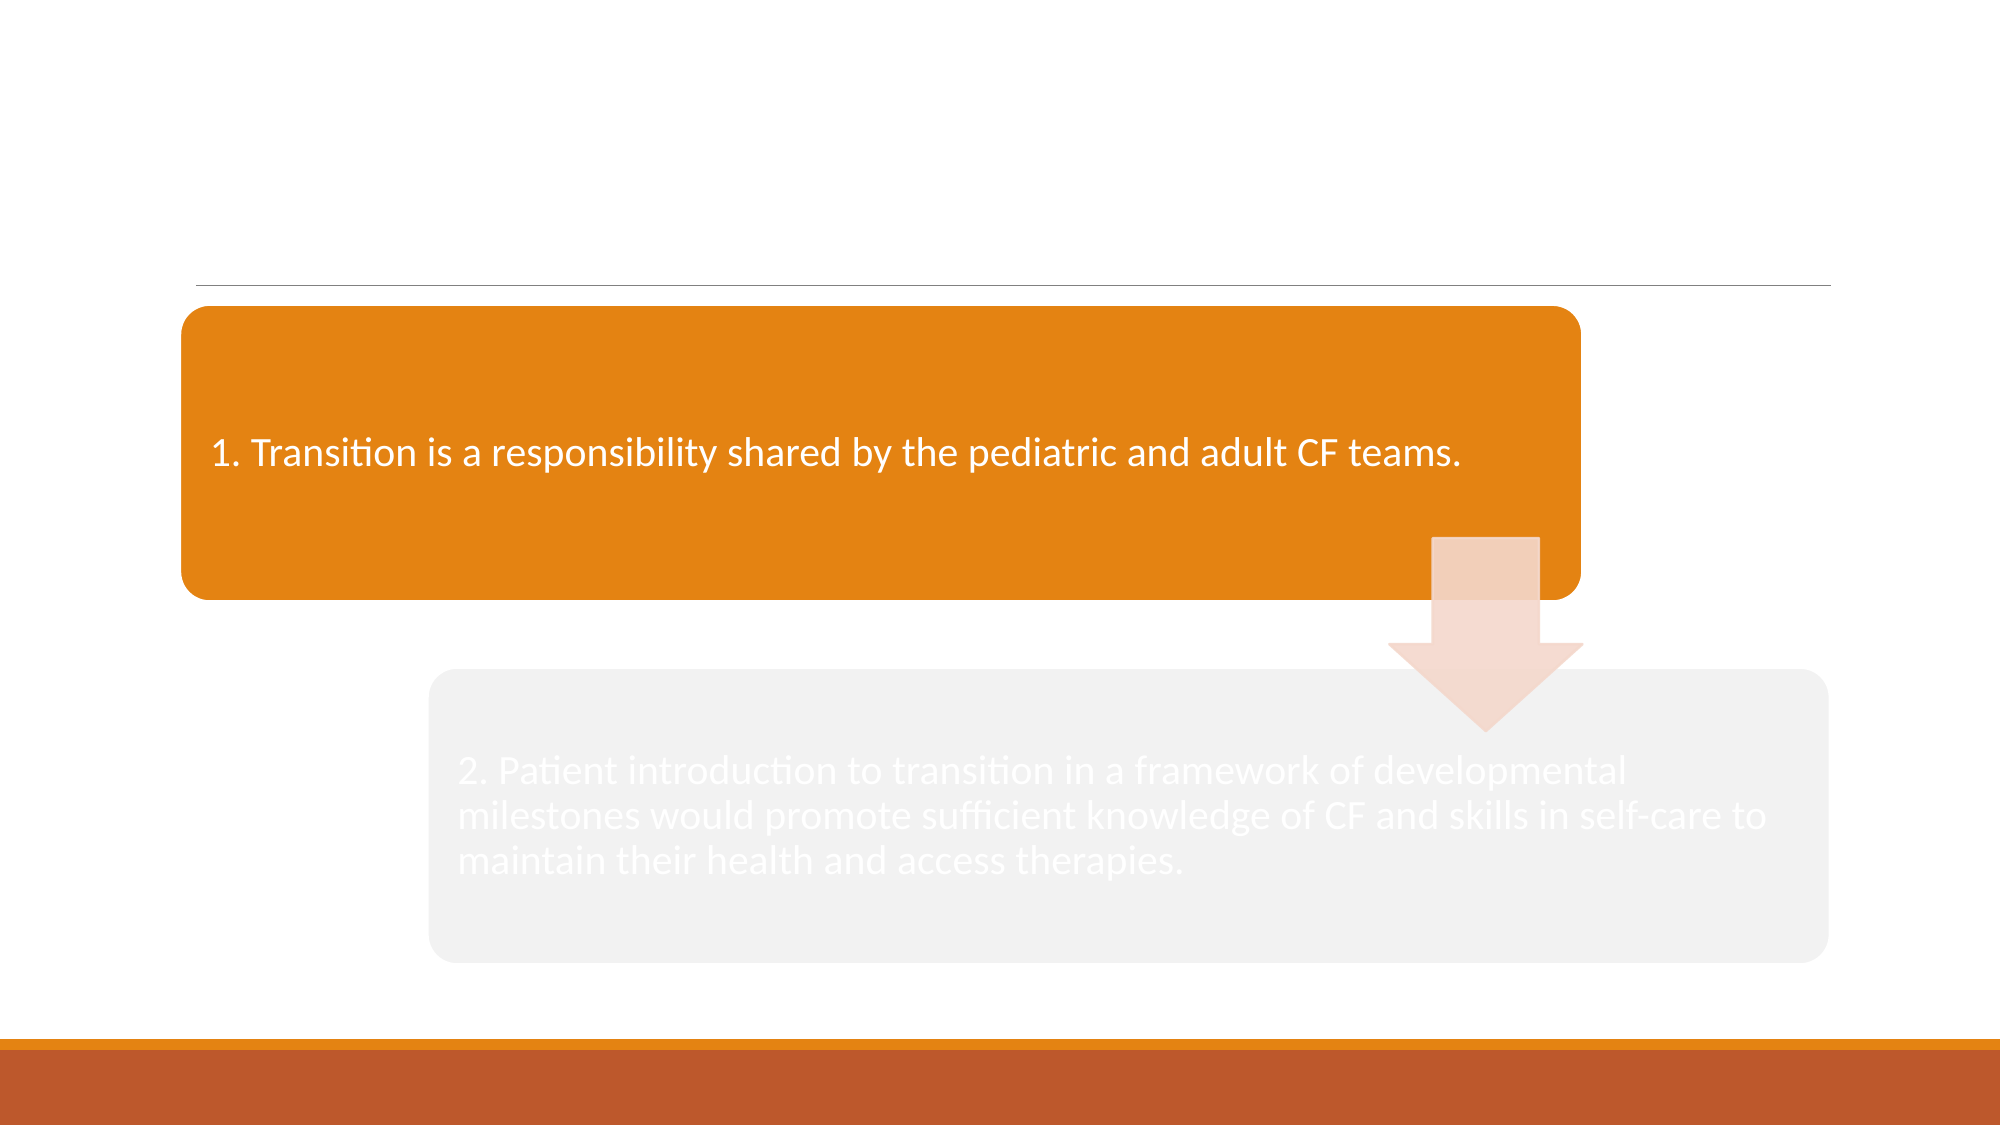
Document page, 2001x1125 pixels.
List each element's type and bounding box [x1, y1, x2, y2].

list [179, 304, 1831, 965]
